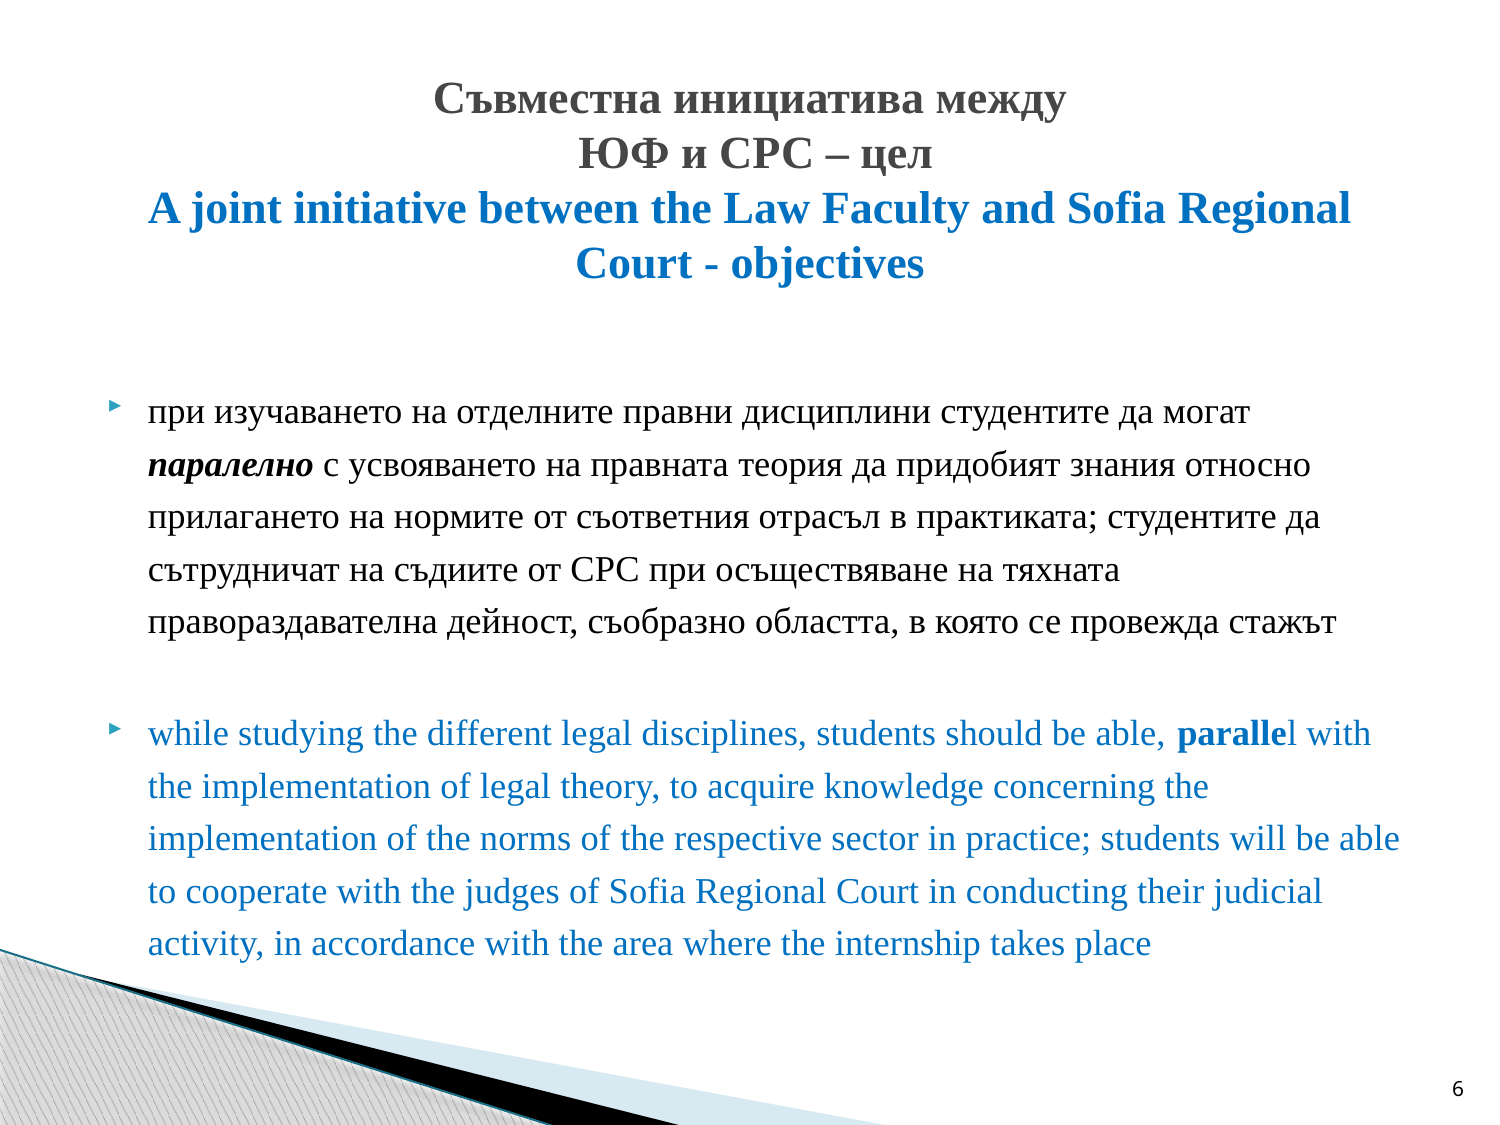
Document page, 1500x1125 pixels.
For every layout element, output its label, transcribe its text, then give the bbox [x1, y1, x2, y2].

slide_number 6 [1418, 1051, 1479, 1112]
list при изучаването на отделните правни дисциплини студентите да могат паралелно с усвояването на правната теория да придобият знания относно прилагането на нормите от съответния отрасъл в практиката; студентите да сътрудничат на съдиите от СРС при осъществяване на тяхната правораздавателна дейност, съобразно областта, в която се провежда стажът while studying the different legal disciplines, students should be able, parallel with the implementation of legal theory, to acquire knowledge concerning the implementation of the norms of the respective sector in practice; students will be able to cooperate with the judges of Sofia Regional Court in conducting their judicial activity, in accordance with the area where the internship takes place [75, 352, 1425, 997]
title Съвместна инициатива между ЮФ и СРС – цел A joint initiative between the Law Faculty and Sofia Regional Court - objectives [75, 58, 1425, 352]
